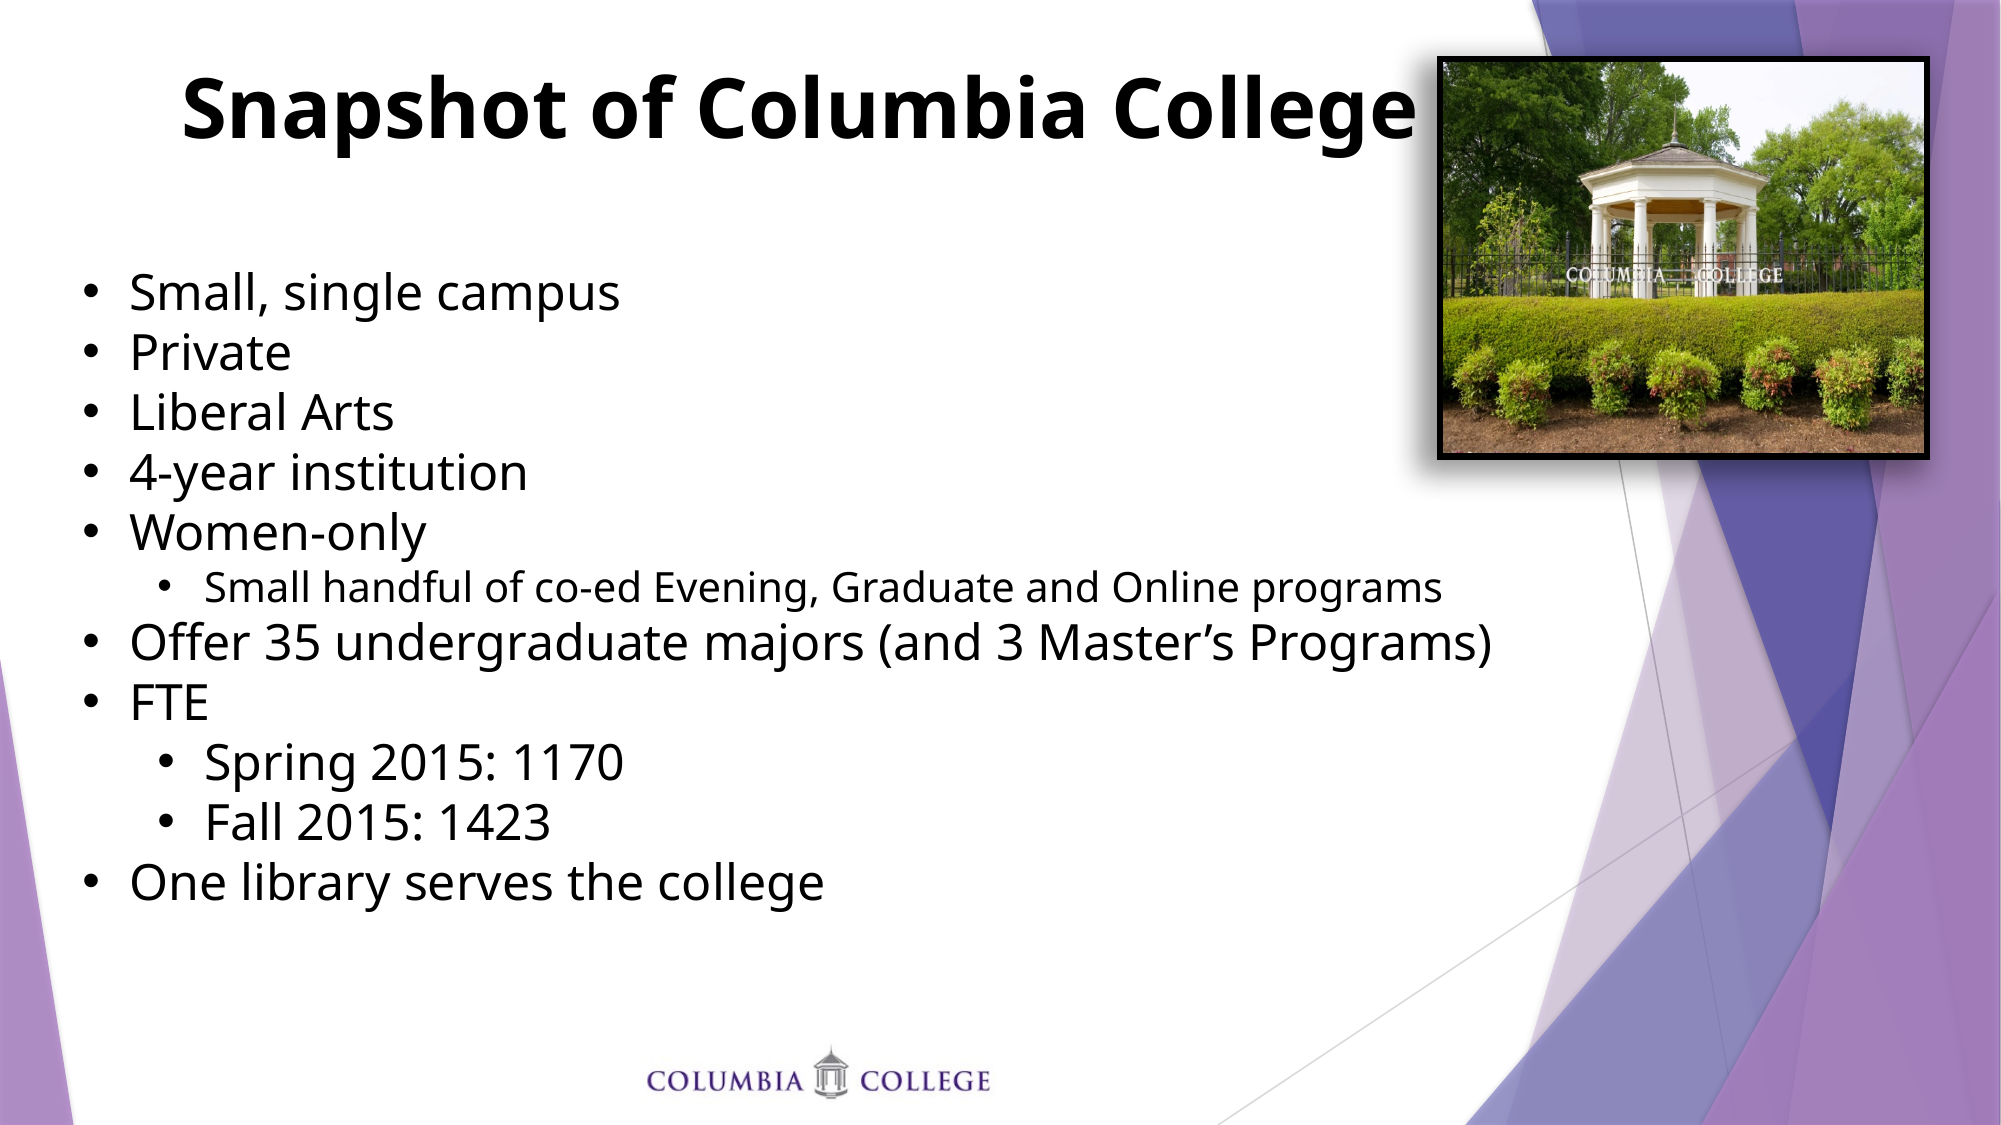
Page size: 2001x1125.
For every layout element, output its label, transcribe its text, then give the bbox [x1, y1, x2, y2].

picture [1442, 61, 1925, 454]
text_box Snapshot of Columbia College Small, single campus Private Liberal Arts 4-year institution Women-only Small handful of co-ed Evening, Graduate and Online programs Offer 35 undergraduate majors (and 3 Master’s Programs) FTE Spring 2015: 1170 Fall 2015: 1423 One library serves the college [67, 47, 1533, 918]
picture [640, 1037, 998, 1105]
